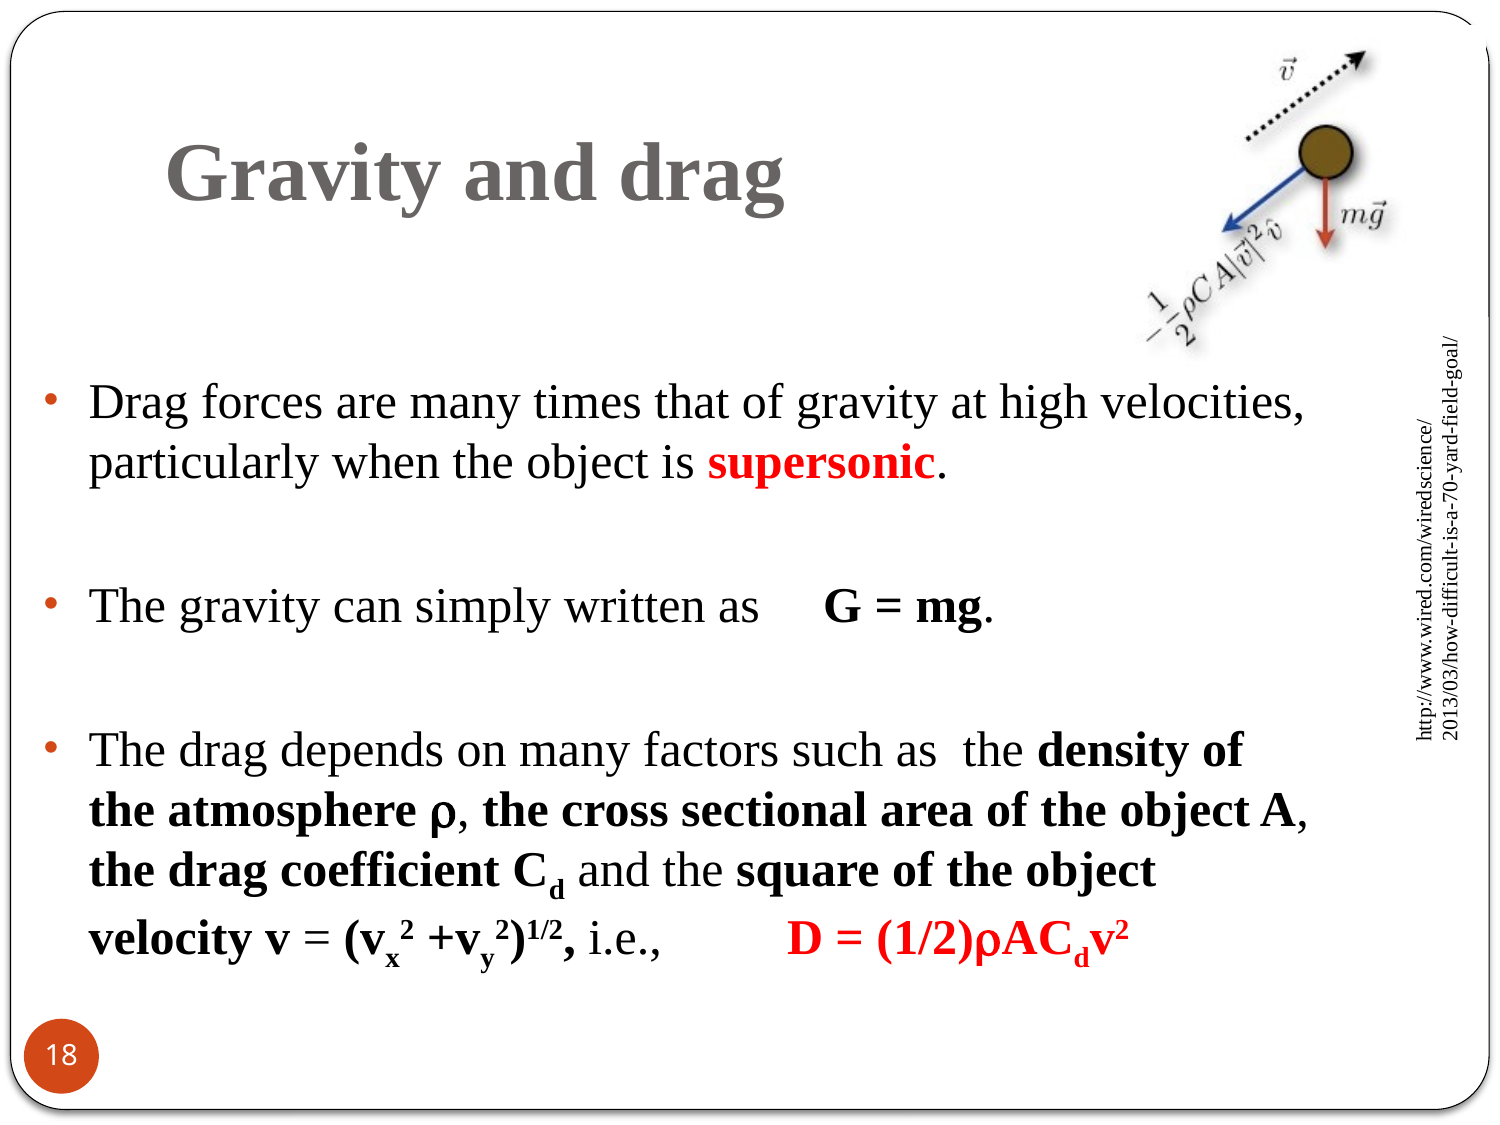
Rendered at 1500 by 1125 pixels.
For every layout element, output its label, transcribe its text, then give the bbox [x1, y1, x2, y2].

list Drag forces are many times that of gravity at high velocities, particularly when the object is supersonic. The gravity can simply written as G = mg. The drag depends on many factors such as the density of the atmosphere , the cross sectional area of the object A, the drag coefficient Cd and the square of the object velocity v = (vx2 +vy2)1/2, i.e., D = (1/2)ACdv2 [28, 361, 1329, 856]
title Gravity and drag [150, 45, 1067, 233]
text_box http://www.wired.com/wiredscience/2013/03/how-difficult-is-a-70-yard-field-goal/ [1402, 380, 1486, 757]
picture [1072, 25, 1486, 371]
slide_number 18 [23, 1018, 99, 1094]
